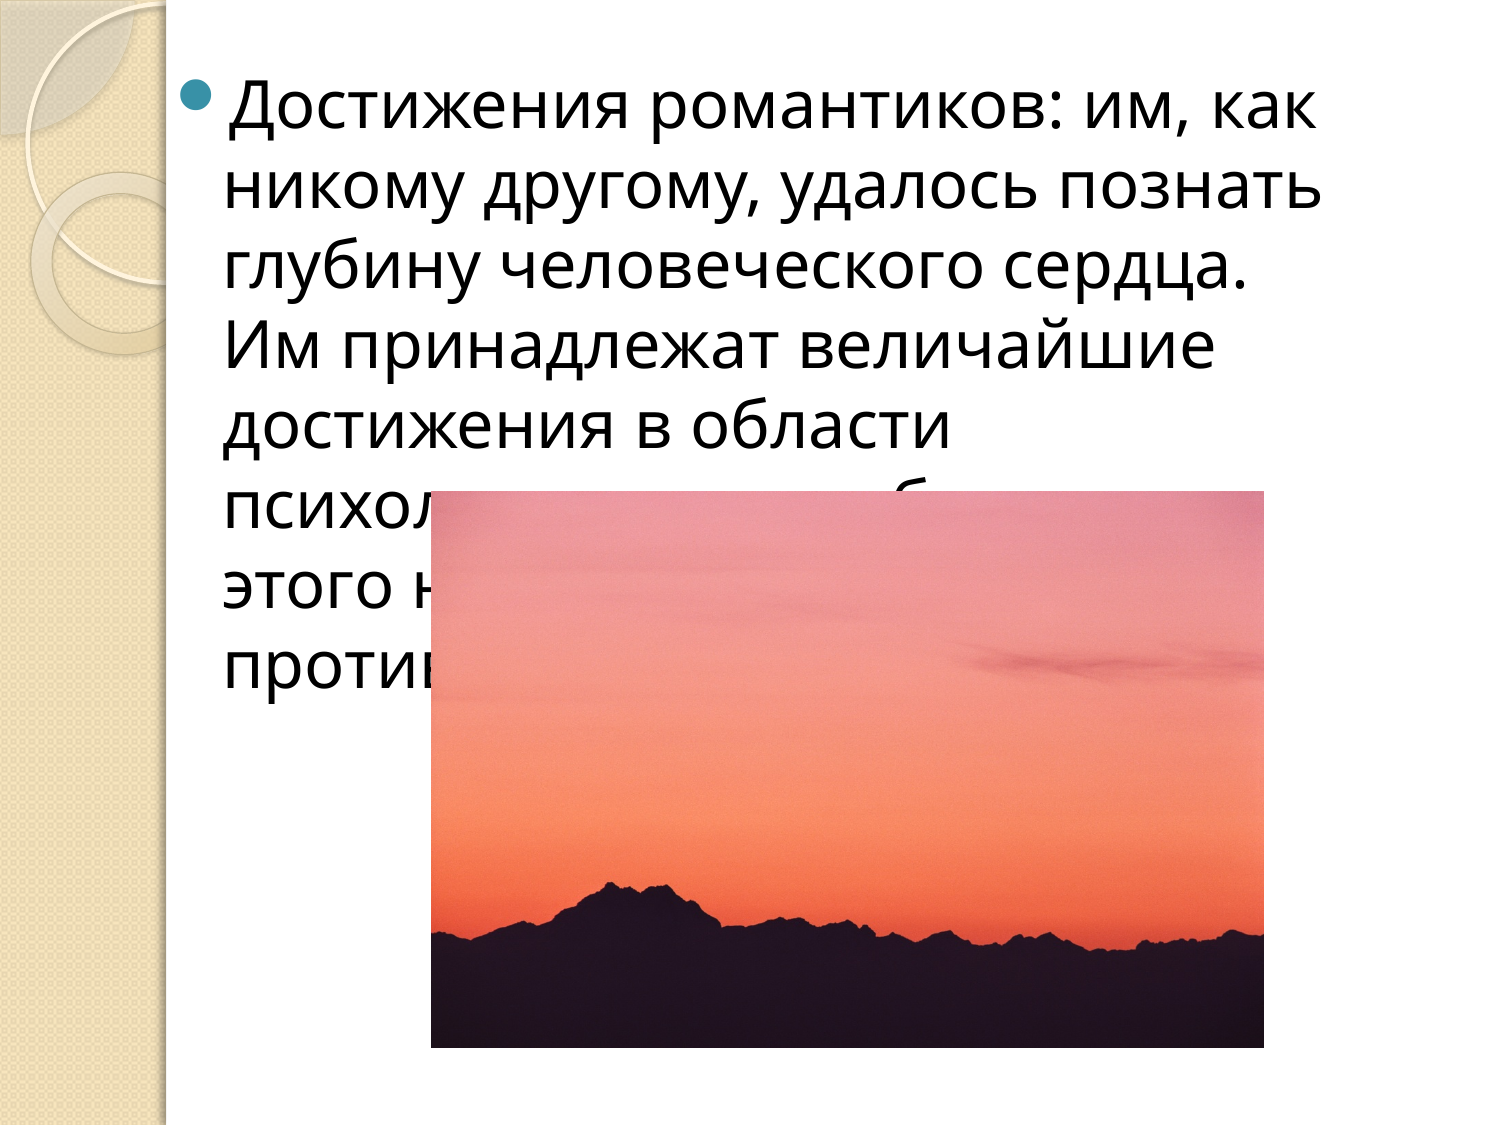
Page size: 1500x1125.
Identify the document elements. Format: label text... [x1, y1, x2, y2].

picture [430, 491, 1264, 1049]
list Достижения романтиков: им, как никому другому, удалось познать глубину человеческого сердца. Им принадлежат величайшие достижения в области психологизма, в изображении этого неразрешимого противоречия. [147, 54, 1365, 1012]
